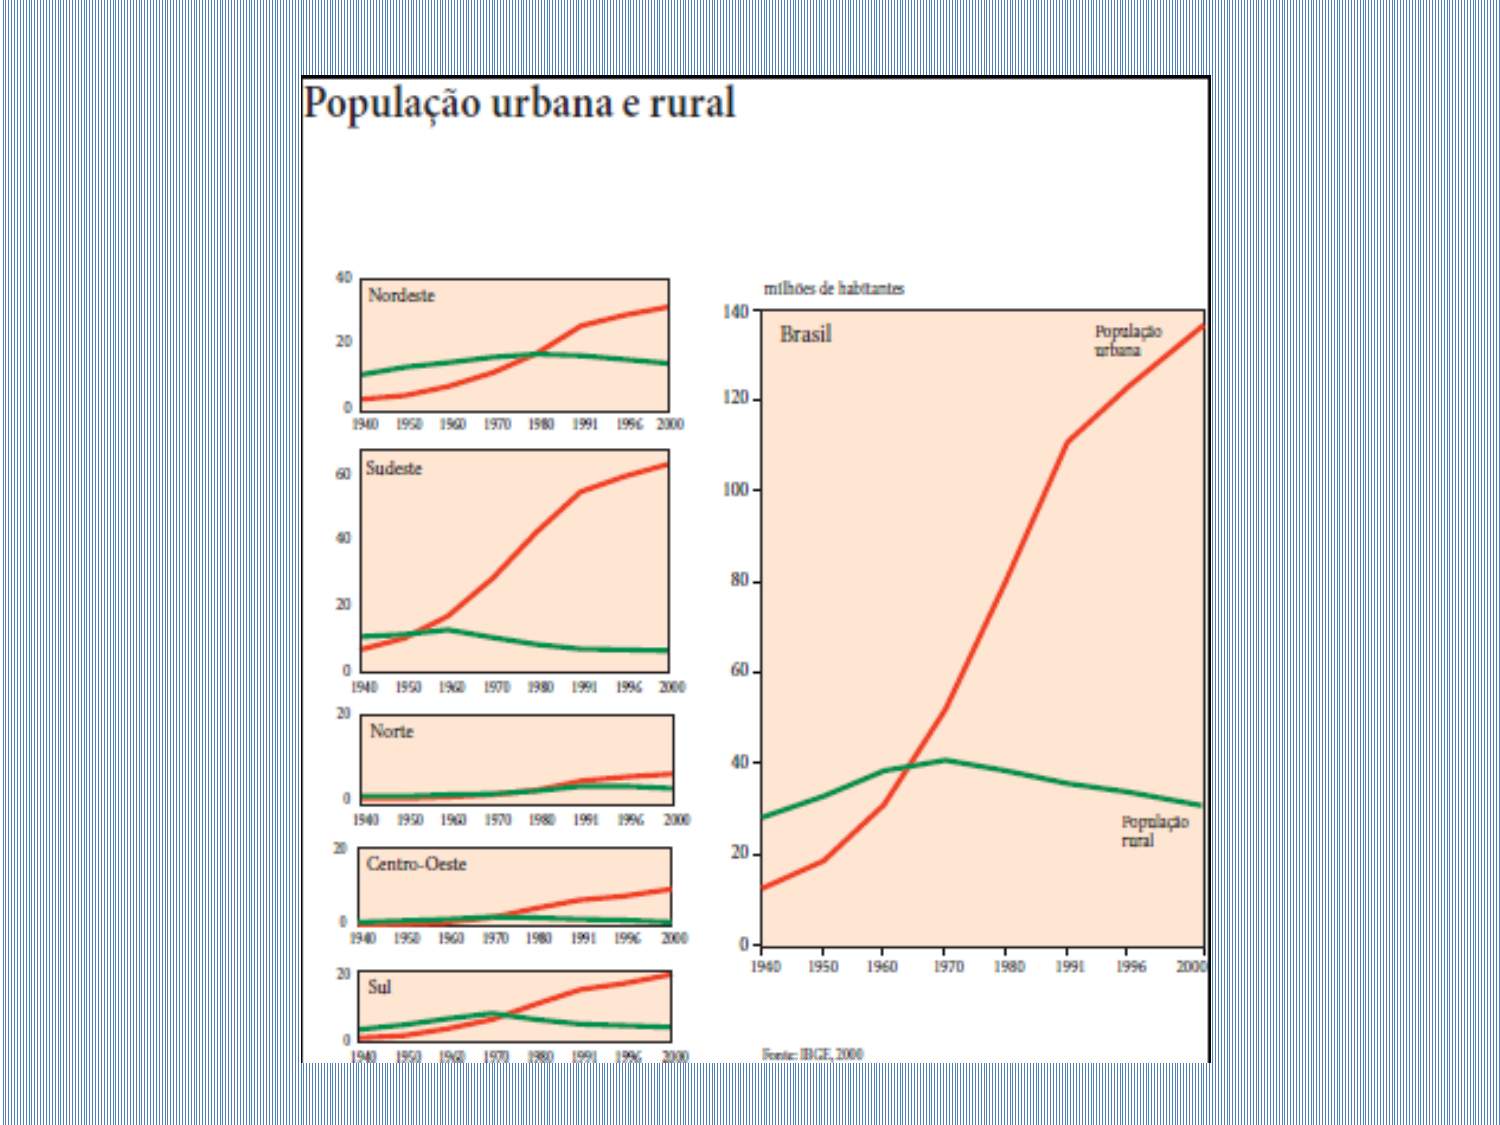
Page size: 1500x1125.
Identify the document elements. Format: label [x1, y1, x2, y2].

picture [300, 74, 1211, 1063]
